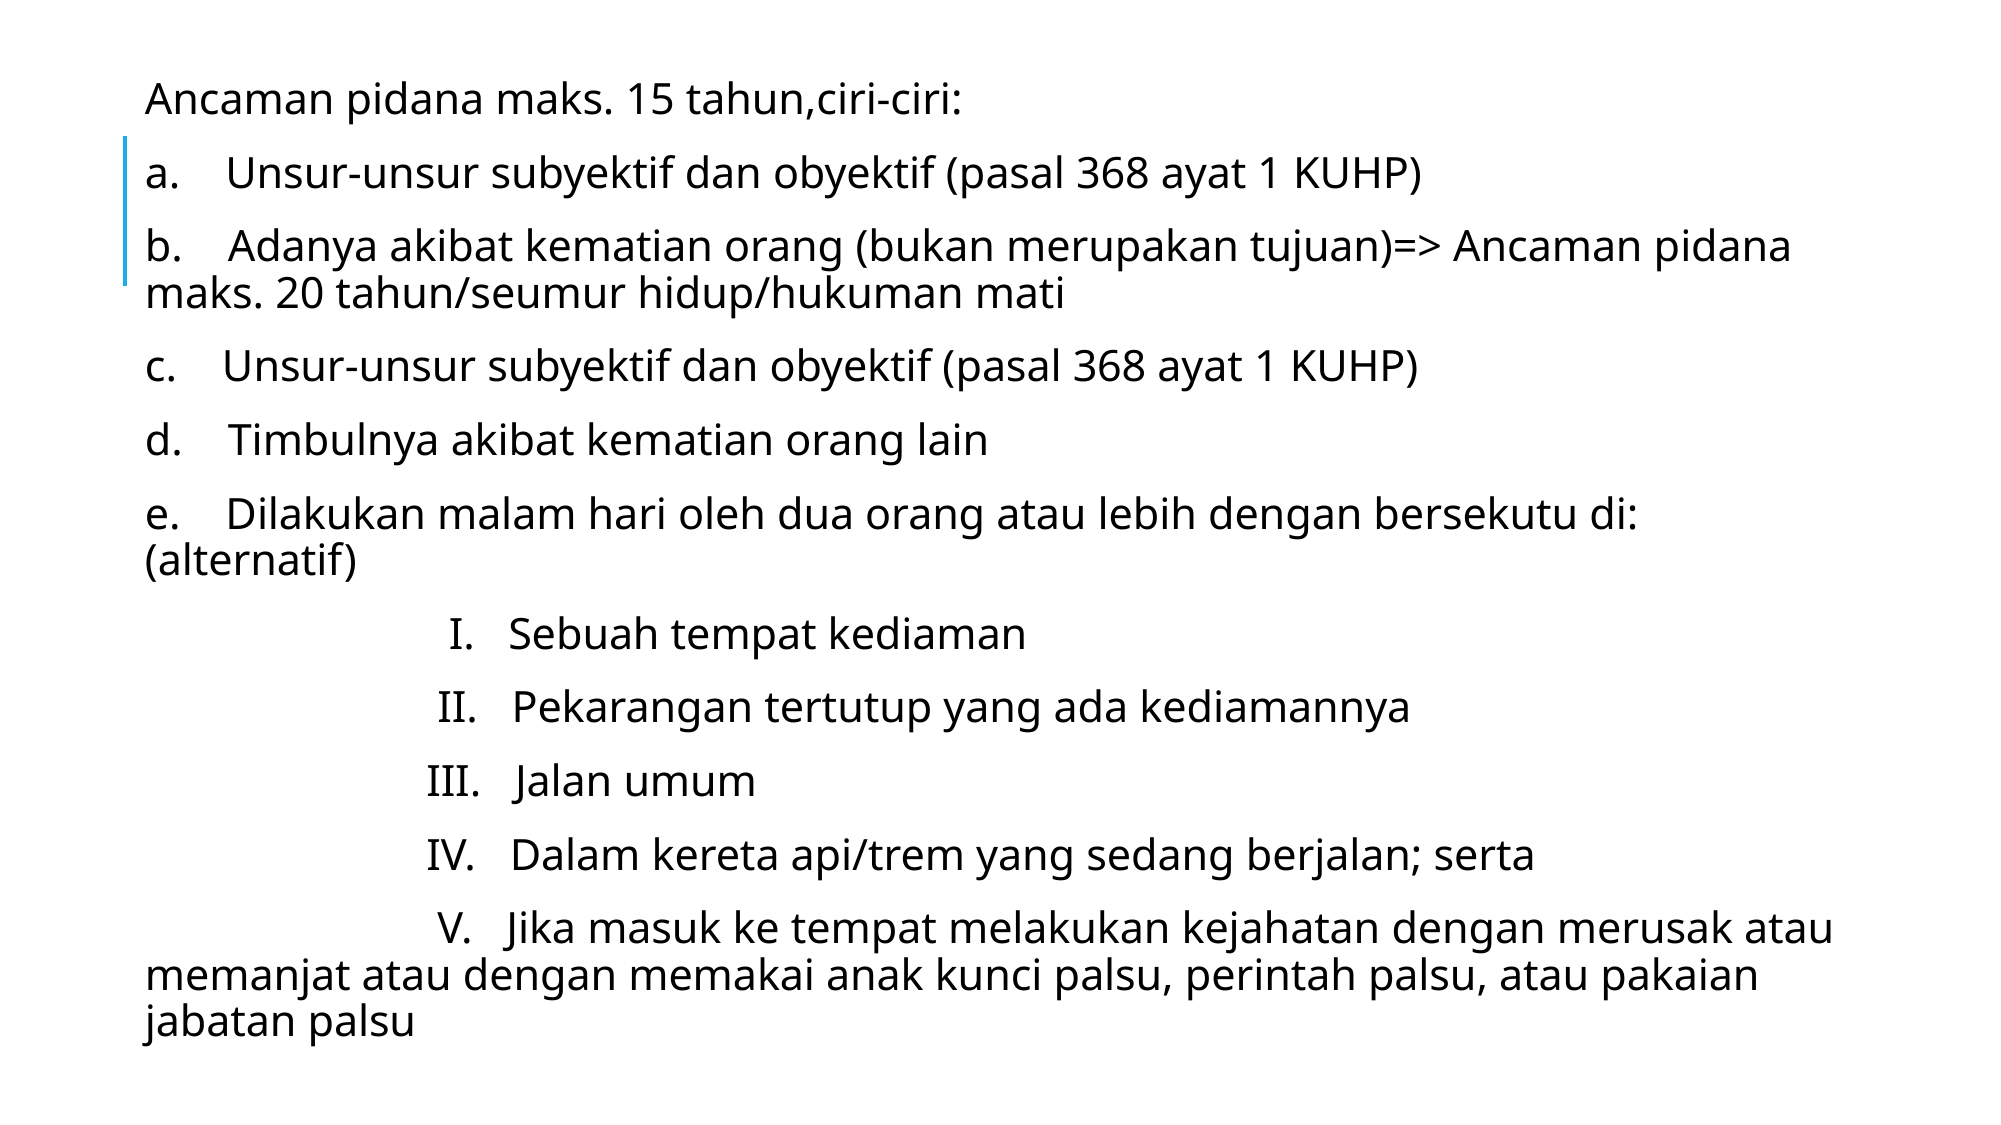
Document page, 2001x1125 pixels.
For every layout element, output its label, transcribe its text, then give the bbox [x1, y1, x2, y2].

list Ancaman pidana maks. 15 tahun,ciri-ciri: a. Unsur-unsur subyektif dan obyektif (pasal 368 ayat 1 KUHP) b. Adanya akibat kematian orang (bukan merupakan tujuan)=> Ancaman pidana maks. 20 tahun/seumur hidup/hukuman mati c. Unsur-unsur subyektif dan obyektif (pasal 368 ayat 1 KUHP) d. Timbulnya akibat kematian orang lain e. Dilakukan malam hari oleh dua orang atau lebih dengan bersekutu di: (alternatif) I. Sebuah tempat kediaman II. Pekarangan tertutup yang ada kediamannya III. Jalan umum IV. Dalam kereta api/trem yang sedang berjalan; serta V. Jika masuk ke tempat melakukan kejahatan dengan merusak atau memanjat atau dengan memakai anak kunci palsu, perintah palsu, atau pakaian jabatan palsu [137, 69, 1863, 1063]
